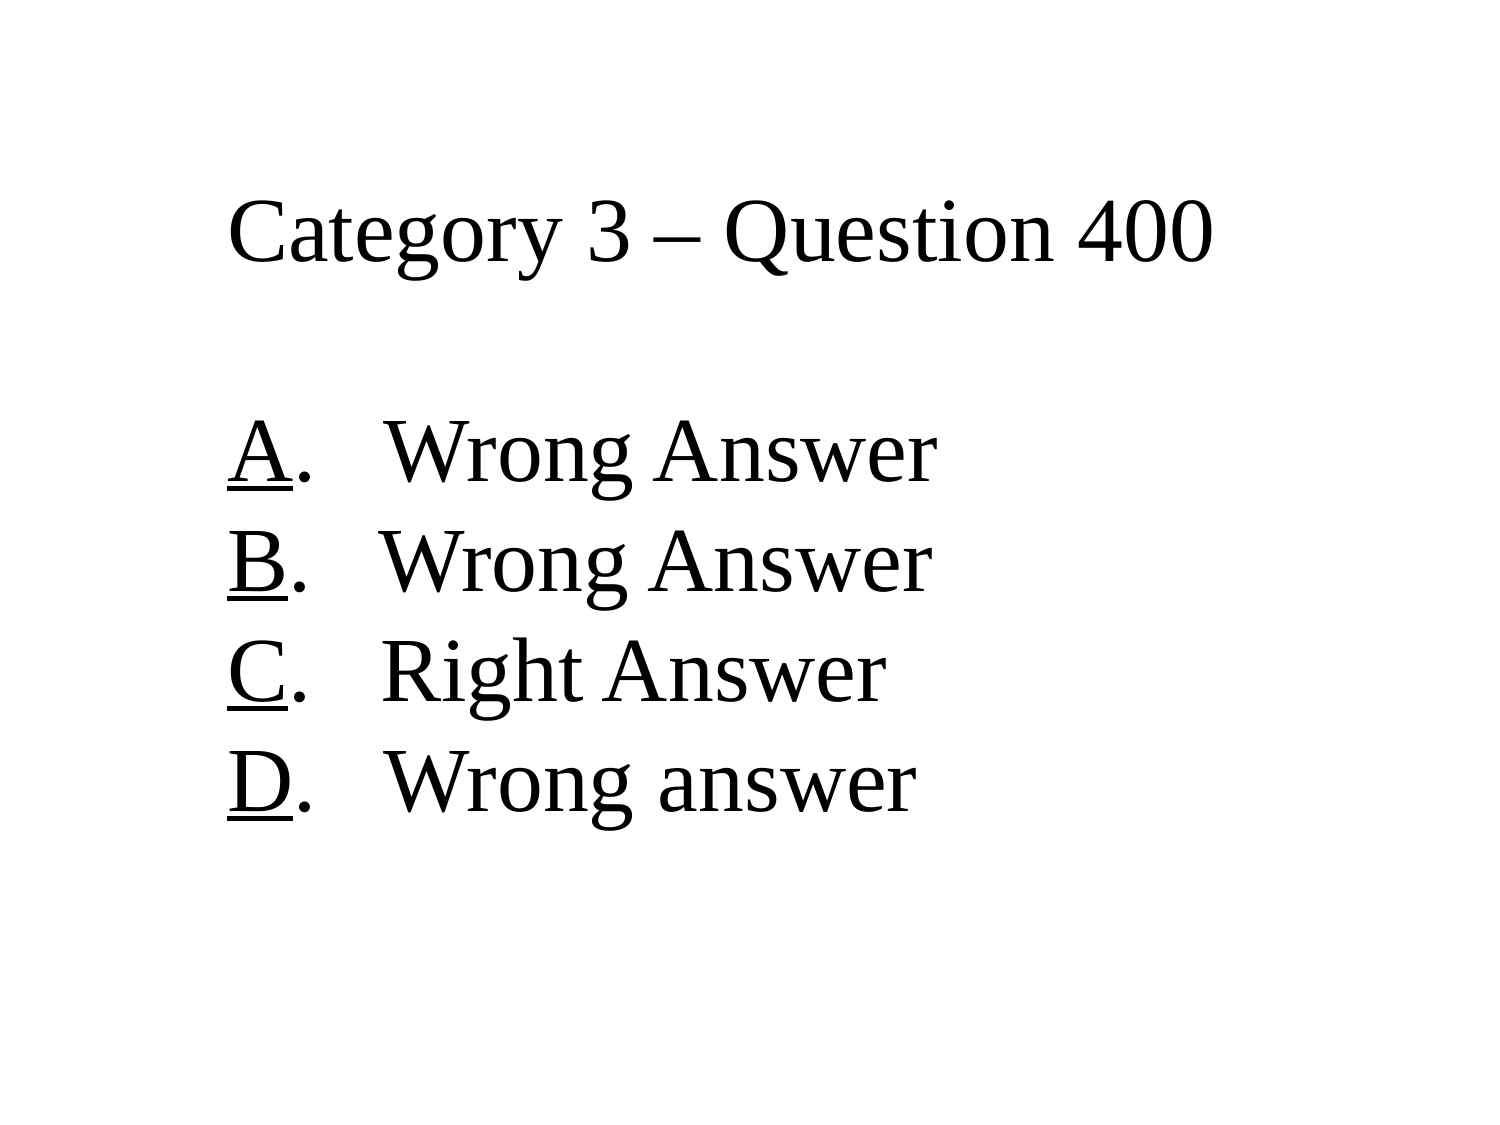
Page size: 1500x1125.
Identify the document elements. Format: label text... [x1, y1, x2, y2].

text_box Category 3 – Question 400 A. Wrong Answer B. Wrong Answer C. Right Answer D. Wrong answer [212, 162, 1350, 837]
